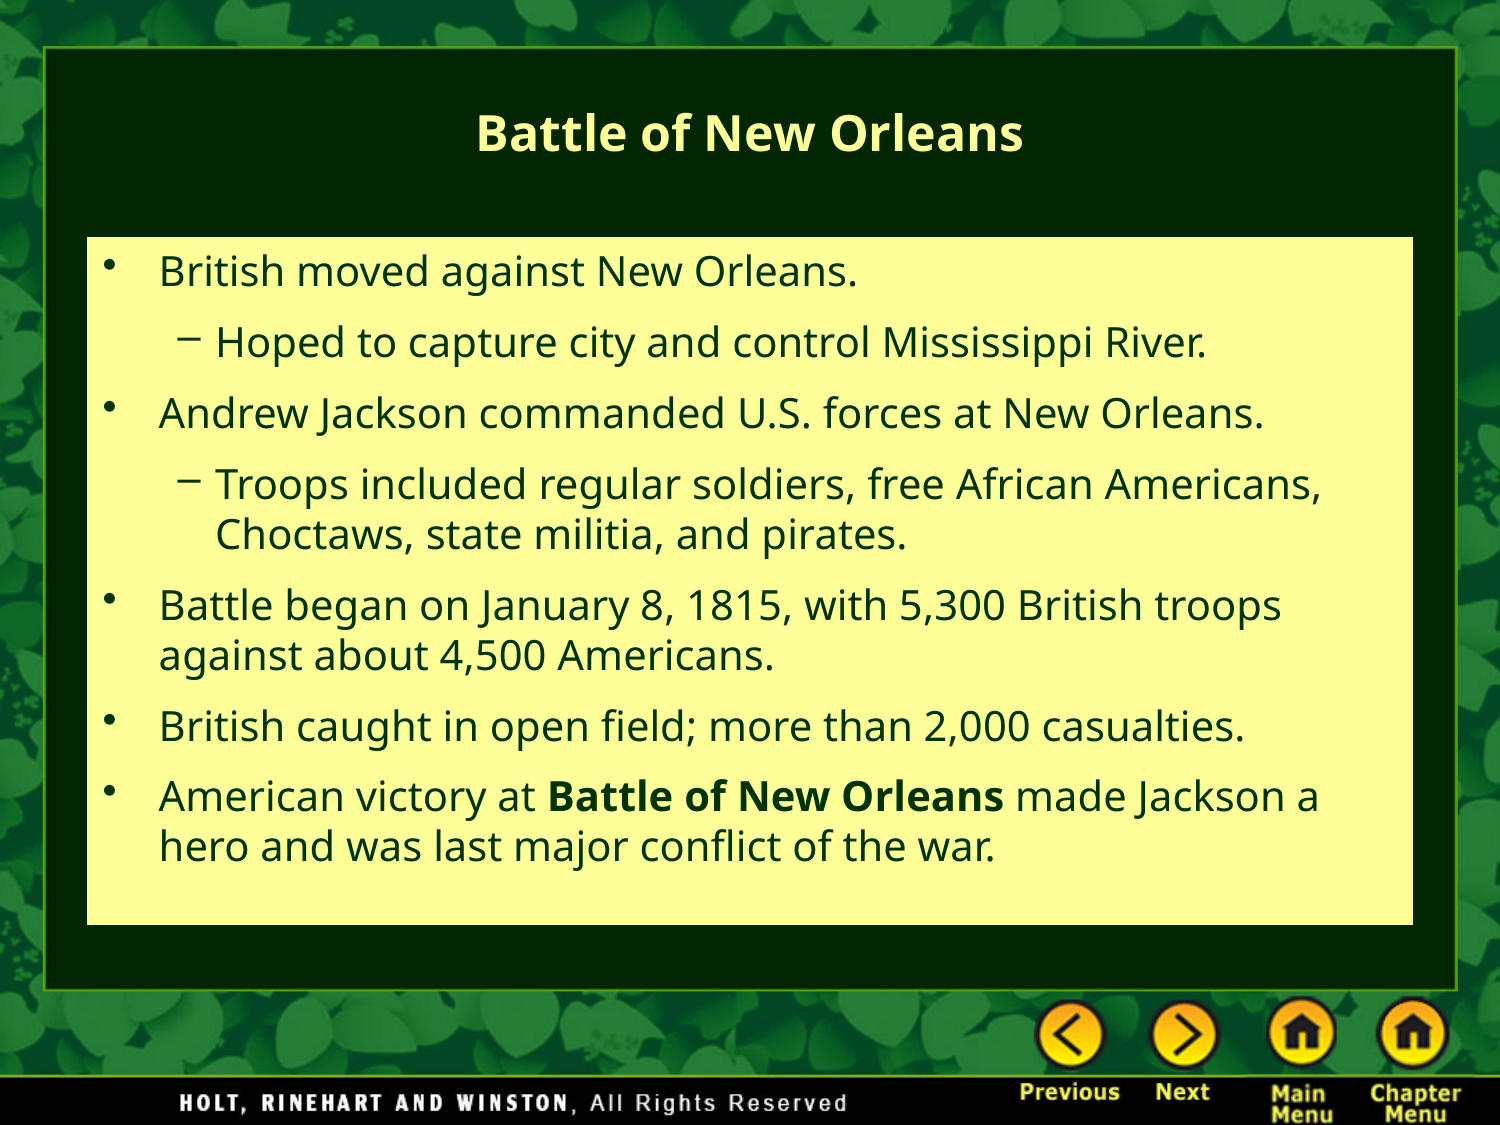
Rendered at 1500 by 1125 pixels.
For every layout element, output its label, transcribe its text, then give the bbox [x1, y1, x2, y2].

picture [0, 0, 1500, 1125]
text_box [1362, 987, 1463, 993]
list British moved against New Orleans. Hoped to capture city and control Mississippi River. Andrew Jackson commanded U.S. forces at New Orleans. Troops included regular soldiers, free African Americans, Choctaws, state militia, and pirates. Battle began on January 8, 1815, with 5,300 British troops against about 4,500 Americans. British caught in open field; more than 2,000 casualties. American victory at Battle of New Orleans made Jackson a hero and was last major conflict of the war. [87, 237, 1413, 925]
text_box [1125, 987, 1238, 1125]
text_box [1012, 987, 1125, 1125]
title Battle of New Orleans [87, 87, 1413, 175]
text_box [1250, 987, 1362, 993]
